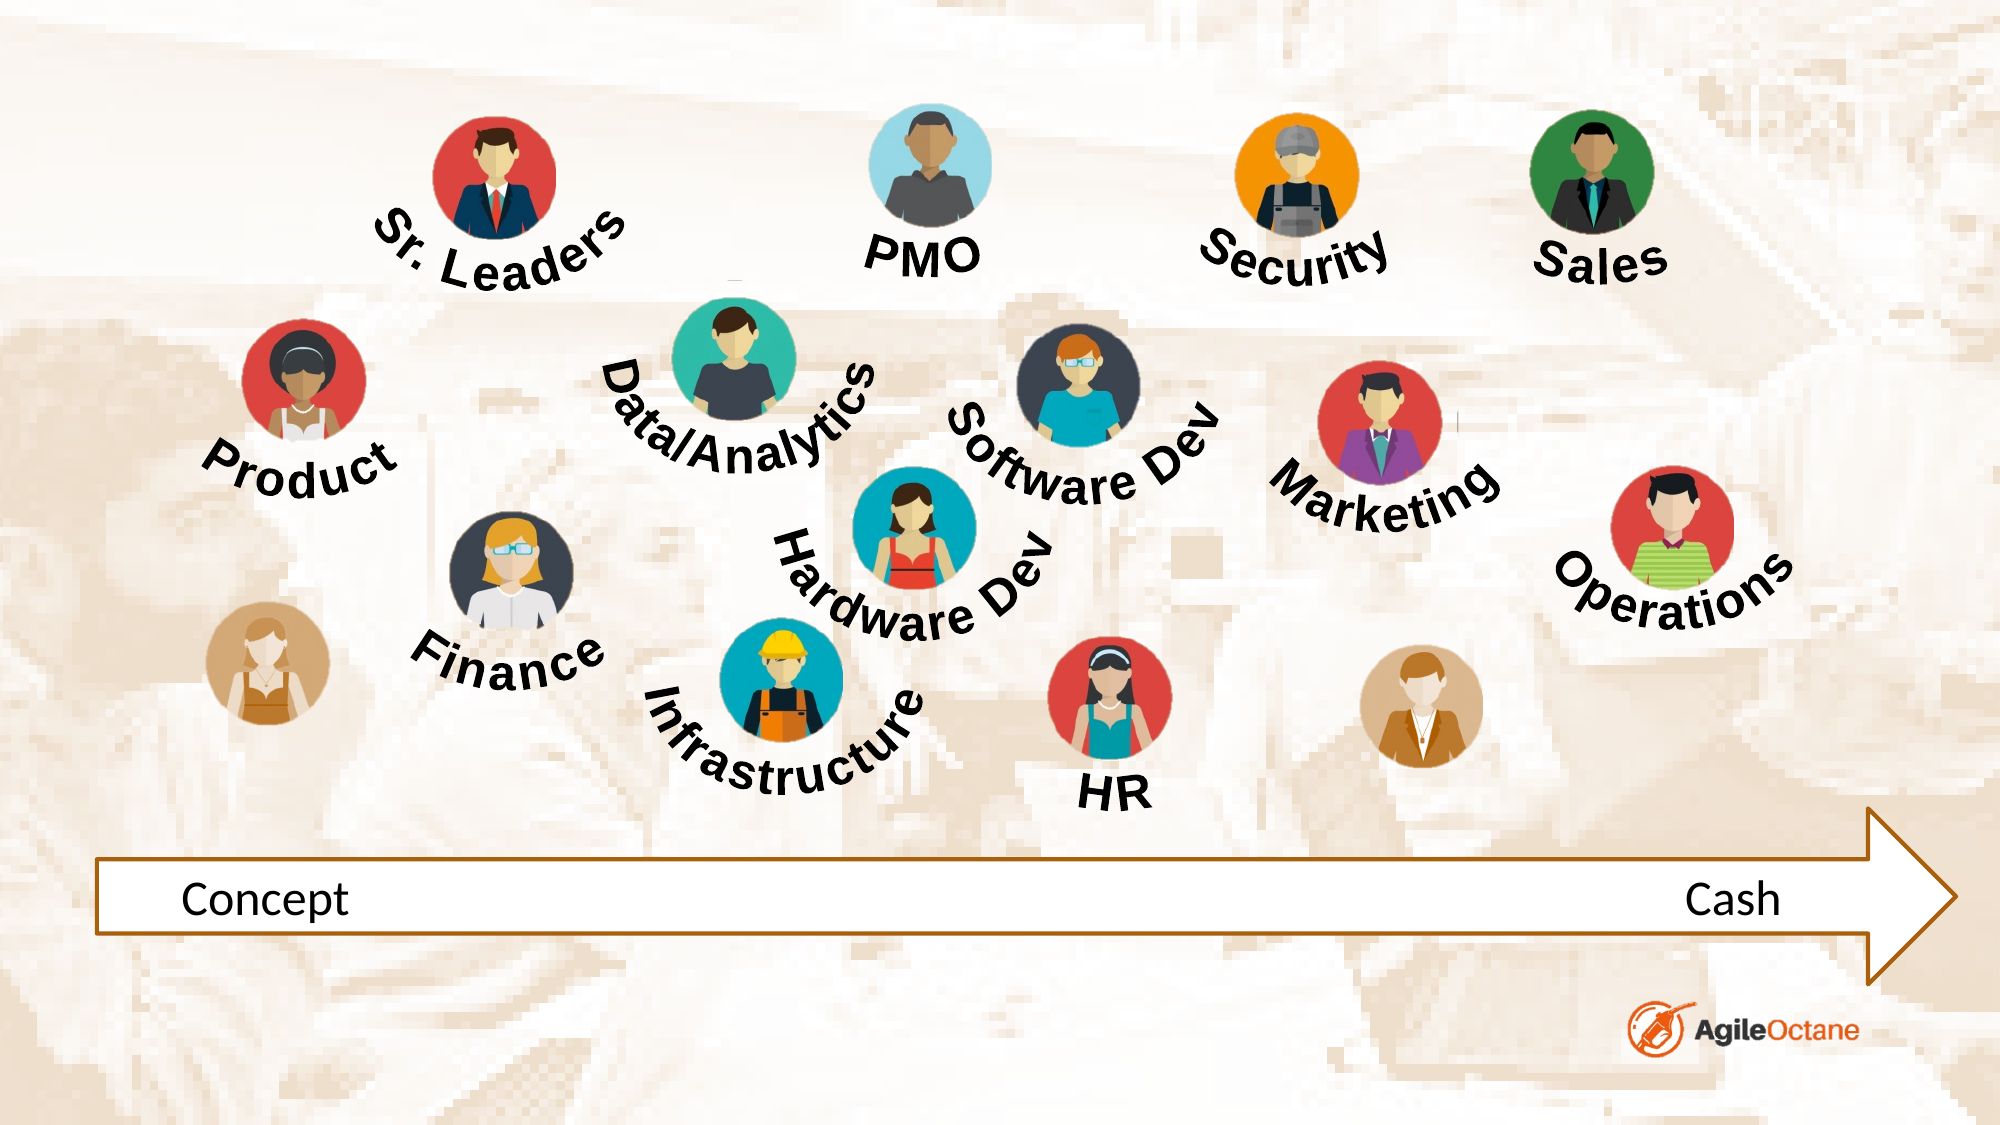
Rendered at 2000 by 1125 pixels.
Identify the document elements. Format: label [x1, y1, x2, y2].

text_box [789, 423, 1039, 624]
text_box [959, 286, 1208, 488]
picture [1538, 985, 1948, 1066]
text_box [1258, 319, 1507, 521]
text_box [614, 260, 863, 462]
text_box [1548, 417, 1797, 618]
text_box [175, 280, 424, 482]
picture [1349, 625, 1496, 778]
text_box [991, 594, 1240, 795]
text_box [384, 472, 634, 674]
picture [191, 591, 345, 742]
text_box [96, 808, 1957, 985]
text_box [660, 577, 910, 778]
text_box [374, 73, 623, 274]
text_box [1170, 73, 1420, 274]
text_box [1475, 66, 1725, 268]
text_box [799, 60, 1049, 261]
